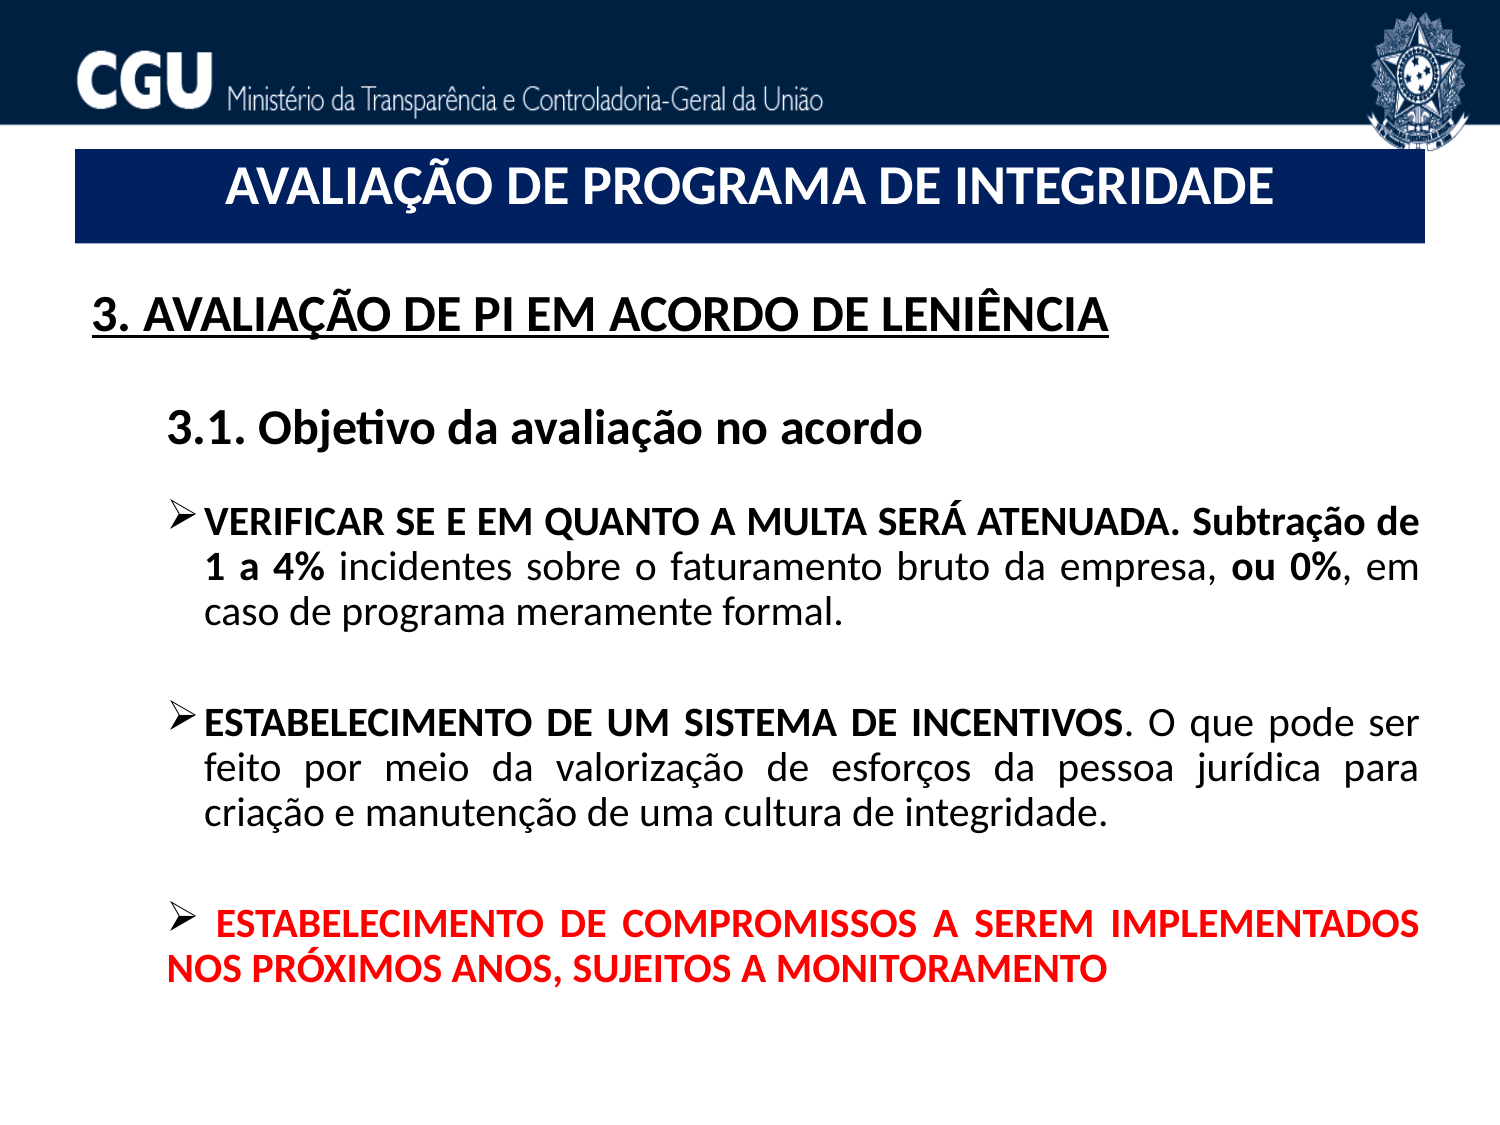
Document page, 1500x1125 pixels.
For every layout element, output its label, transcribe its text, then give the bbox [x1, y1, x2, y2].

list 3. Avaliação de pi em acordo de leniência 3.1. Objetivo da avaliação no acordo Verificar se e em quanto a multa será atenuada. Subtração de 1 a 4% incidentes sobre o faturamento bruto da empresa, ou 0%, em caso de programa meramente formal. Estabelecimento de um sistema de incentivos. O que pode ser feito por meio da valorização de esforços da pessoa jurídica para criação e manutenção de uma cultura de integridade. Estabelecimento de compromissos a serem implementados nos próximos anos, sujeitos a monitoramento [76, 278, 1436, 1047]
picture [0, 0, 1500, 1125]
title AVALIAÇÃO DE PROGRAMA DE INTEGRIDADE [75, 149, 1425, 244]
